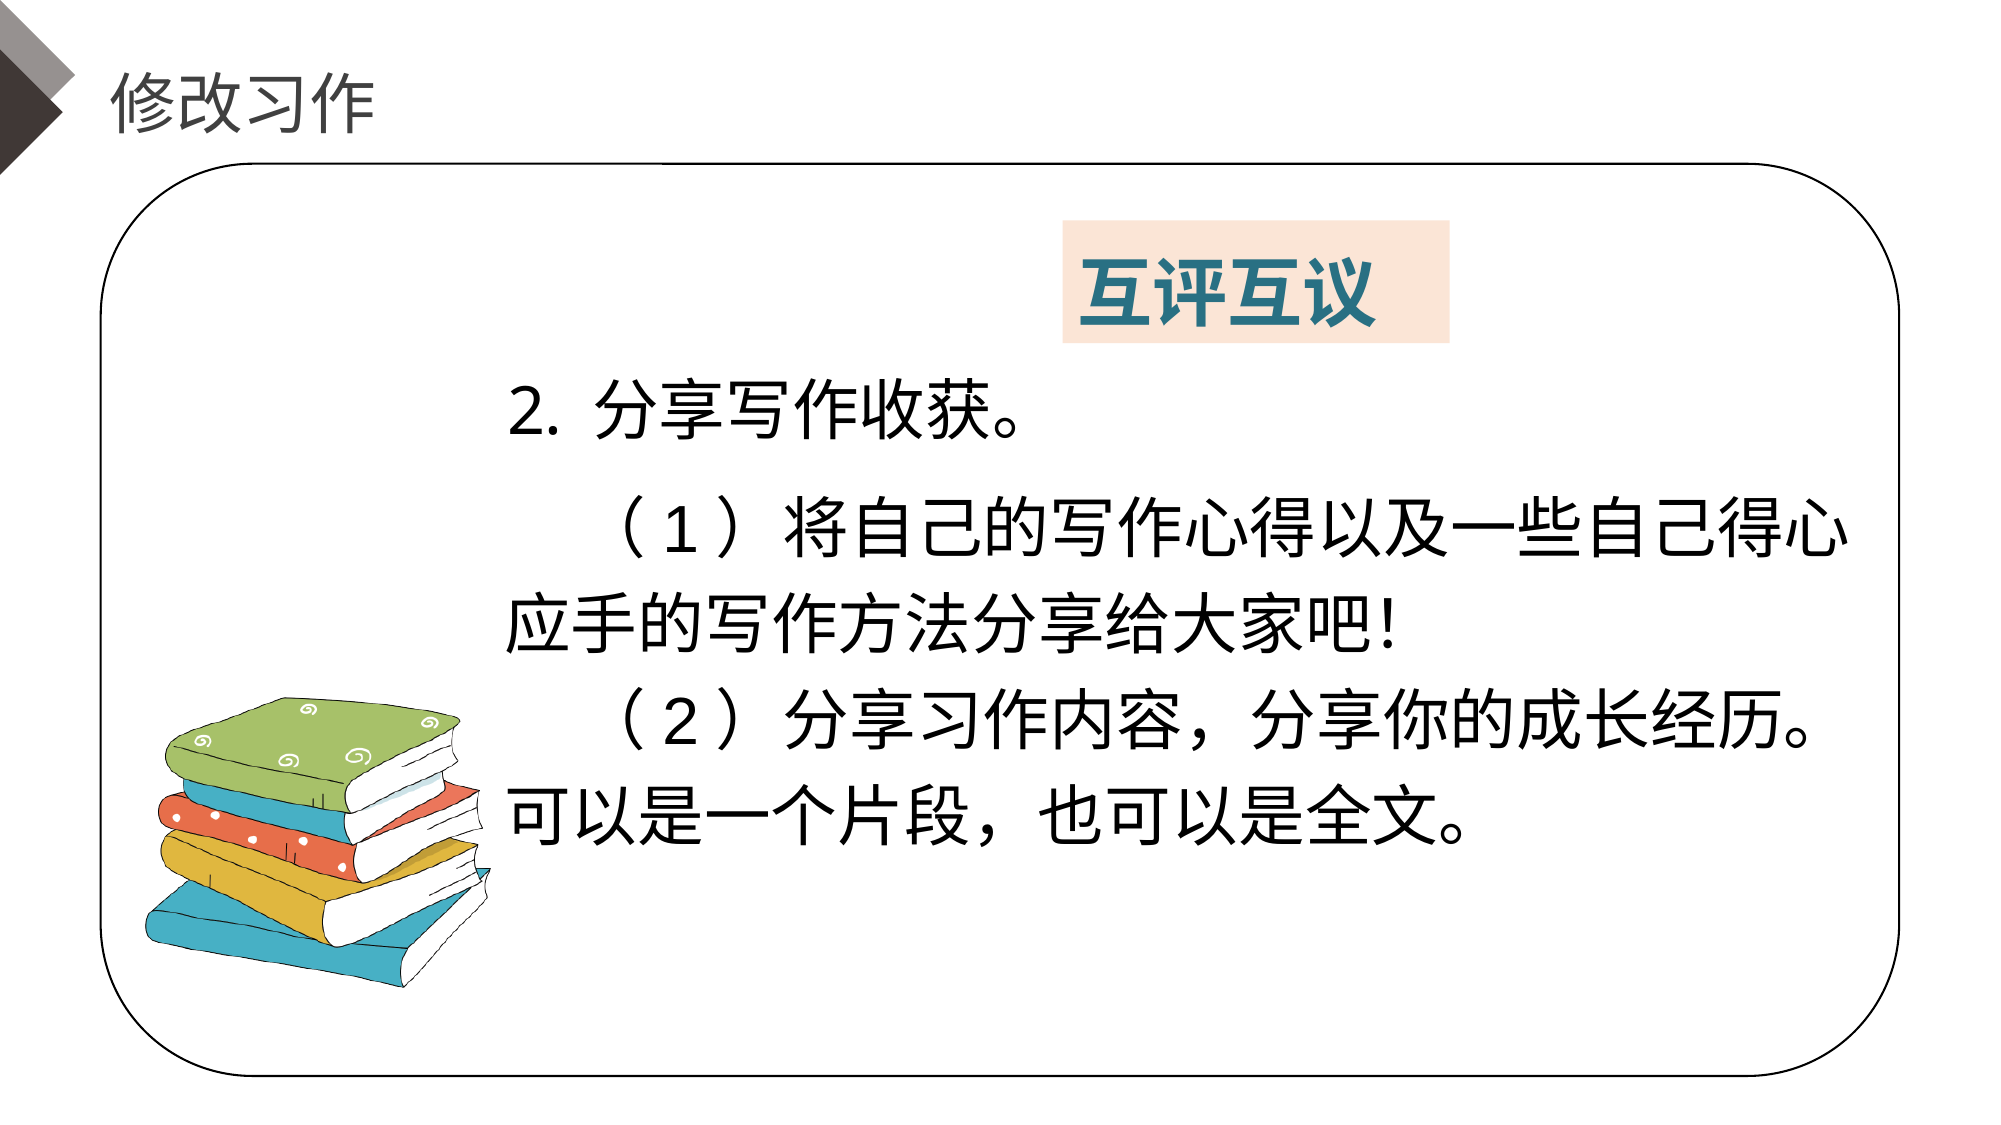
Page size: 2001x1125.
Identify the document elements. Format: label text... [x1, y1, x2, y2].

text_box 修改习作 [94, 54, 772, 150]
text_box 互评互议 [1062, 220, 1450, 344]
picture [145, 697, 491, 988]
text_box 分享写作收获。 [492, 344, 1782, 456]
text_box （1）将自己的写作心得以及一些自己得心应手的写作方法分享给大家吧！ （2）分享习作内容，分享你的成长经历。可以是一个片段，也可以是全文。 [489, 462, 1872, 861]
